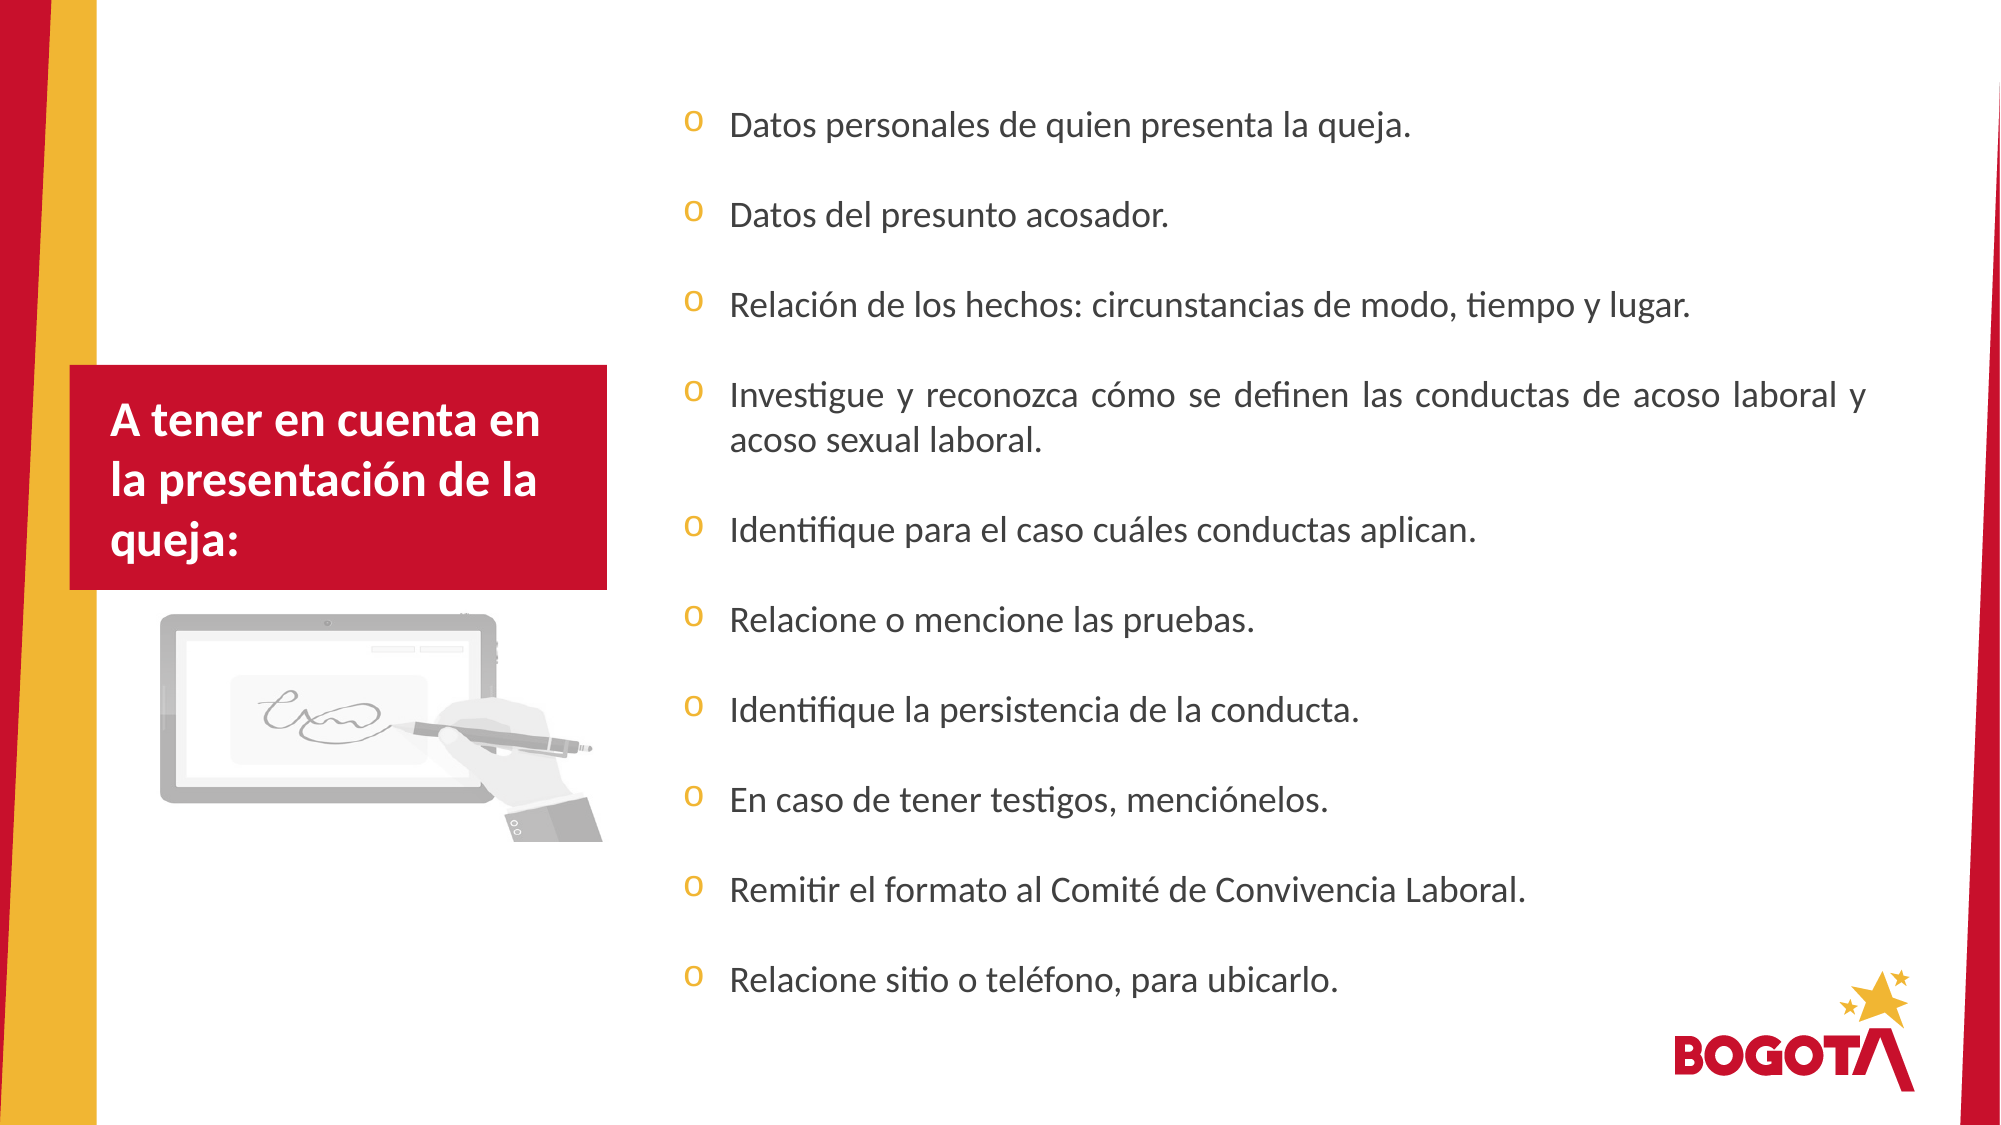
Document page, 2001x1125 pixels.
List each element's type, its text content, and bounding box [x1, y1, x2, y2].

picture [98, 0, 2000, 1125]
text_box A tener en cuenta en la presentación de la queja: [95, 378, 597, 574]
text_box [68, 364, 608, 591]
text_box Datos personales de quien presenta la queja. Datos del presunto acosador. Relación de los hechos: circunstancias de modo, tiempo y lugar. Investigue y reconozca cómo se definen las conductas de acoso laboral y acoso sexual laboral. Identifique para el caso cuáles conductas aplican. Relacione o mencione las pruebas. Identifique la persistencia de la conducta. En caso de tener testigos, menciónelos. Remitir el formato al Comité de Convivencia Laboral. Relacione sitio o teléfono, para ubicarlo. [667, 92, 1883, 1007]
text_box [0, 0, 98, 1125]
text_box [0, 0, 53, 1122]
